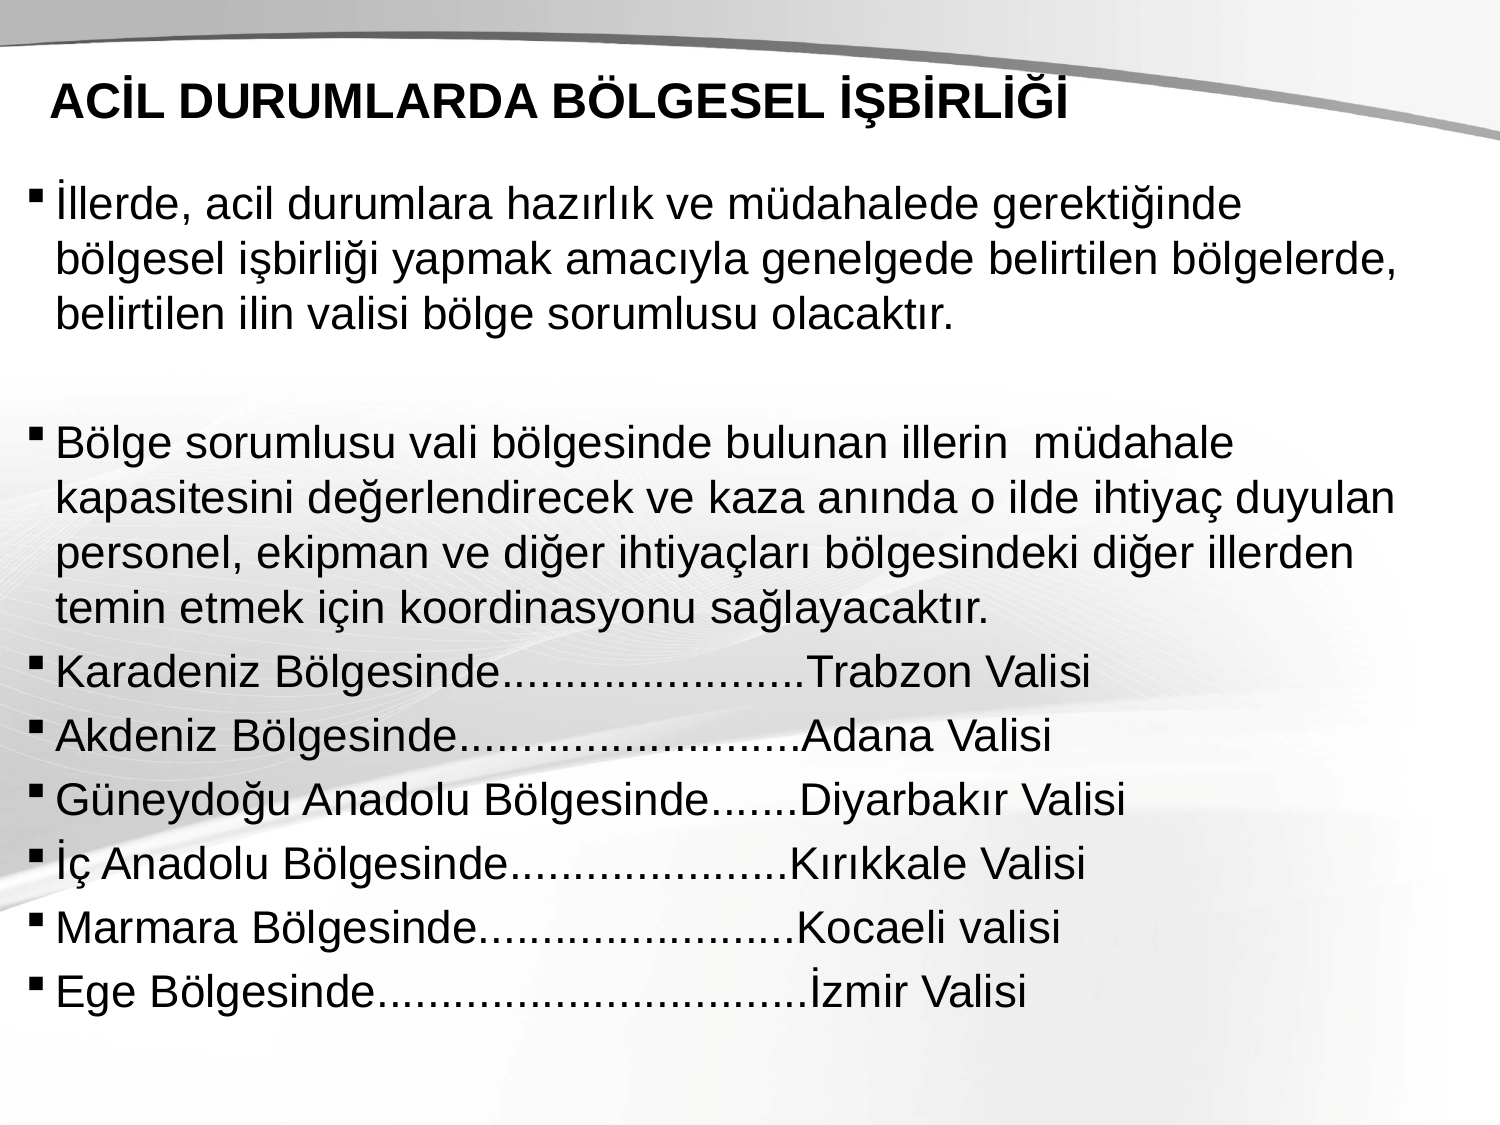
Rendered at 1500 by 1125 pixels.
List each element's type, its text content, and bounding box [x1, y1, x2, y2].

list İllerde, acil durumlara hazırlık ve müdahalede gerektiğinde bölgesel işbirliği yapmak amacıyla genelgede belirtilen bölgelerde, belirtilen ilin valisi bölge sorumlusu olacaktır. Bölge sorumlusu vali bölgesinde bulunan illerin müdahale kapasitesini değerlendirecek ve kaza anında o ilde ihtiyaç duyulan personel, ekipman ve diğer ihtiyaçları bölgesindeki diğer illerden temin etmek için koordinasyonu sağlayacaktır. Karadeniz Bölgesinde........................Trabzon Valisi Akdeniz Bölgesinde...........................Adana Valisi Güneydoğu Anadolu Bölgesinde.......Diyarbakır Valisi İç Anadolu Bölgesinde......................Kırıkkale Valisi Marmara Bölgesinde.........................Kocaeli valisi Ege Bölgesinde..................................İzmir Valisi [25, 173, 1425, 882]
picture [0, 0, 1500, 1125]
title ACİL DURUMLARDA BÖLGESEL İŞBİRLİĞİ [48, 67, 1448, 174]
